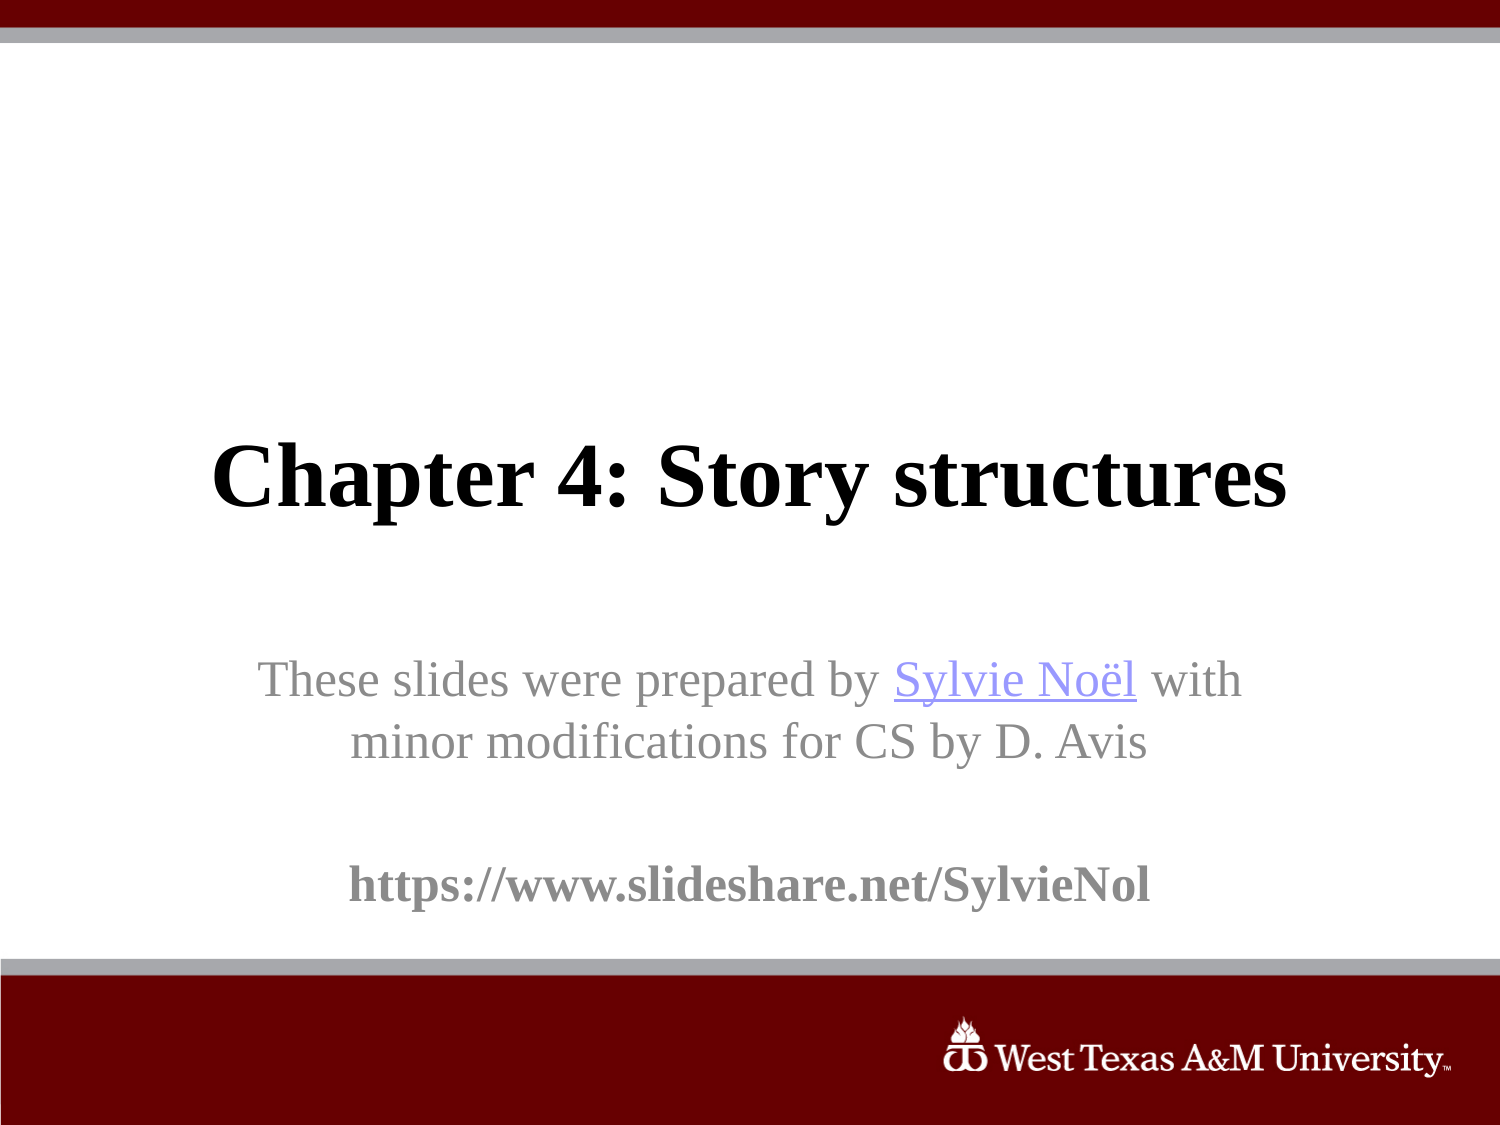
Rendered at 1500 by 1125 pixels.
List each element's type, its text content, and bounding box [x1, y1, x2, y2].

title Chapter 4: Story structures [112, 349, 1388, 591]
subtitle These slides were prepared by Sylvie Noël with minor modifications for CS by D. Avis https://www.slideshare.net/SylvieNol [225, 637, 1275, 925]
picture [0, 0, 1500, 1125]
